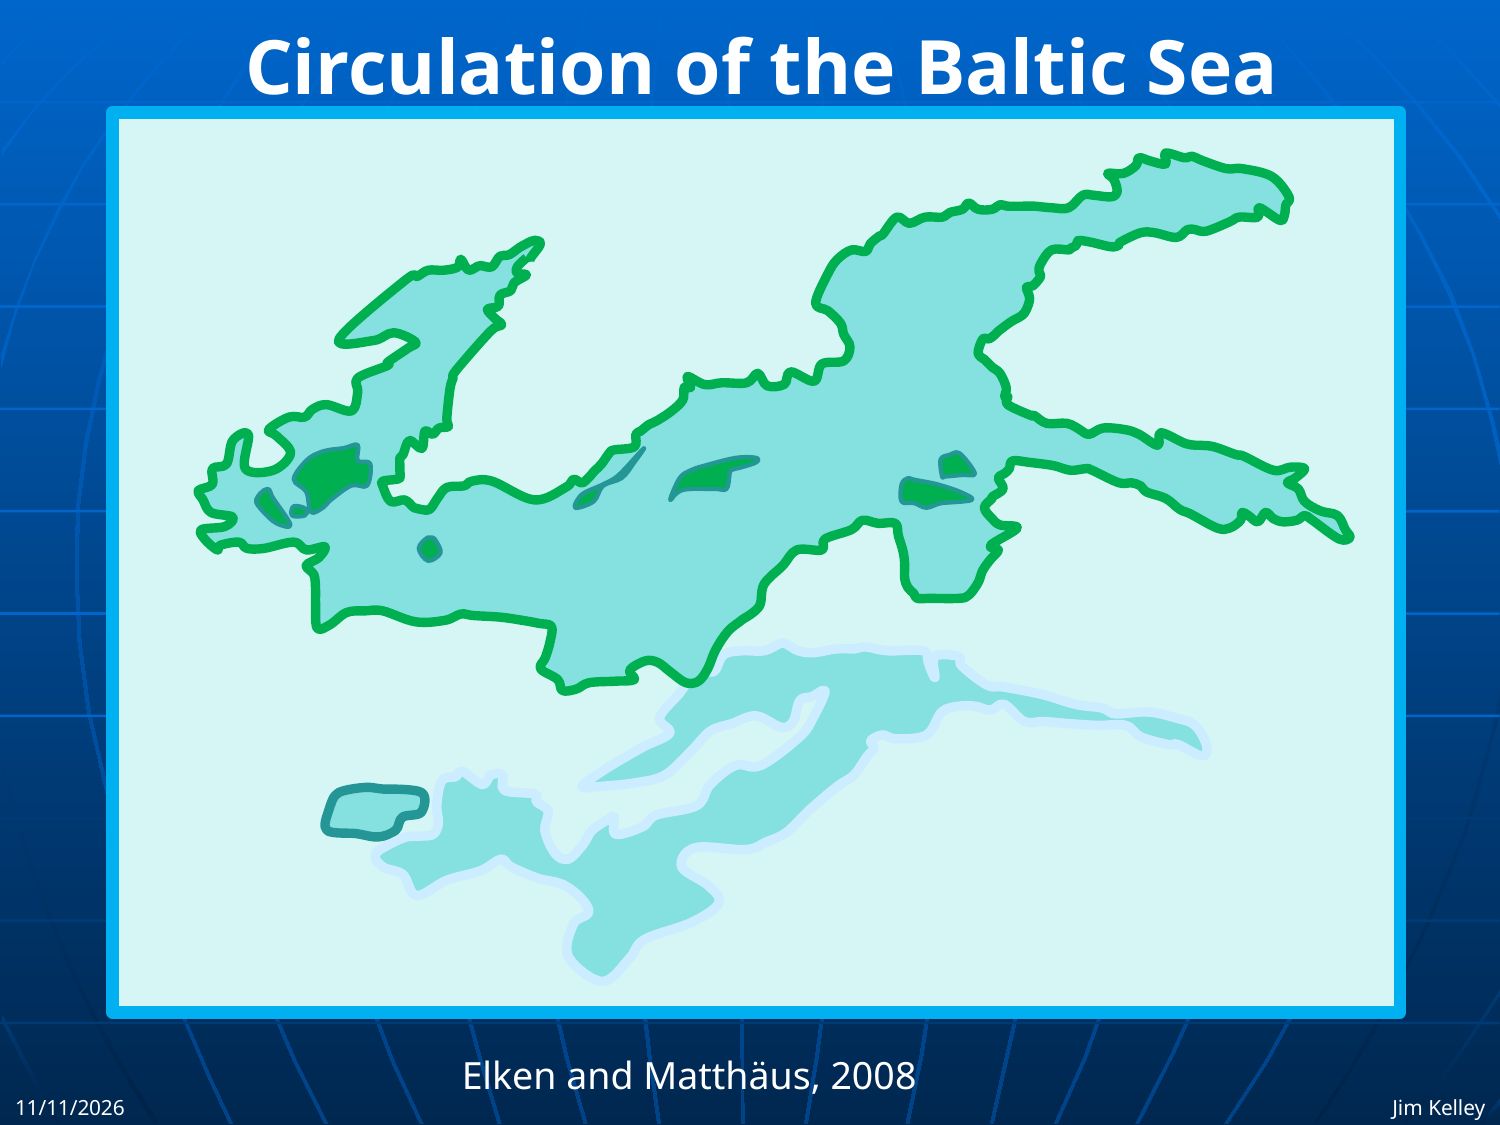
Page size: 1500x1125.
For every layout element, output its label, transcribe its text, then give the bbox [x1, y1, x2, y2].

text_box [110, 110, 1402, 1014]
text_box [255, 444, 976, 562]
text_box [634, 152, 1351, 600]
text_box [197, 431, 250, 551]
text_box Elken and Matthäus, 2008 [447, 1044, 932, 1105]
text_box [324, 642, 1208, 982]
text_box [308, 570, 780, 641]
text_box [267, 239, 542, 442]
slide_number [0, 1087, 351, 1125]
text_box Circulation of the Baltic Sea [230, 12, 1294, 118]
footer Jim Kelley [1024, 1087, 1500, 1125]
